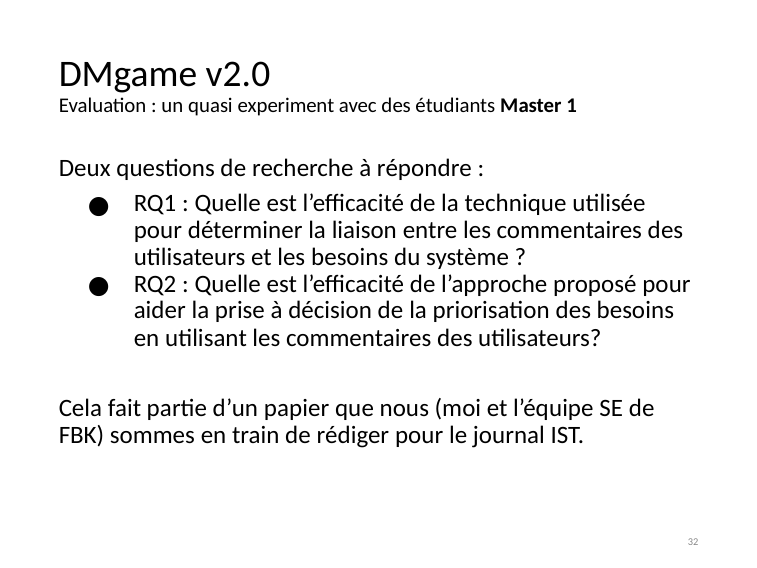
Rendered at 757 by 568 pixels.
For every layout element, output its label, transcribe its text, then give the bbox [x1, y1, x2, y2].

slide_number 32 [534, 526, 705, 557]
title DMgame v2.0 Evaluation : un quasi experiment avec des étudiants Master 1 [52, 30, 705, 140]
list Deux questions de recherche à répondre : RQ1 : Quelle est l’efficacité de la technique utilisée pour déterminer la liaison entre les commentaires des utilisateurs et les besoins du système ? RQ2 : Quelle est l’efficacité de l’approche proposé pour aider la prise à décision de la priorisation des besoins en utilisant les commentaires des utilisateurs? Cela fait partie d’un papier que nous (moi et l’équipe SE de FBK) sommes en train de rédiger pour le journal IST. [52, 151, 705, 512]
